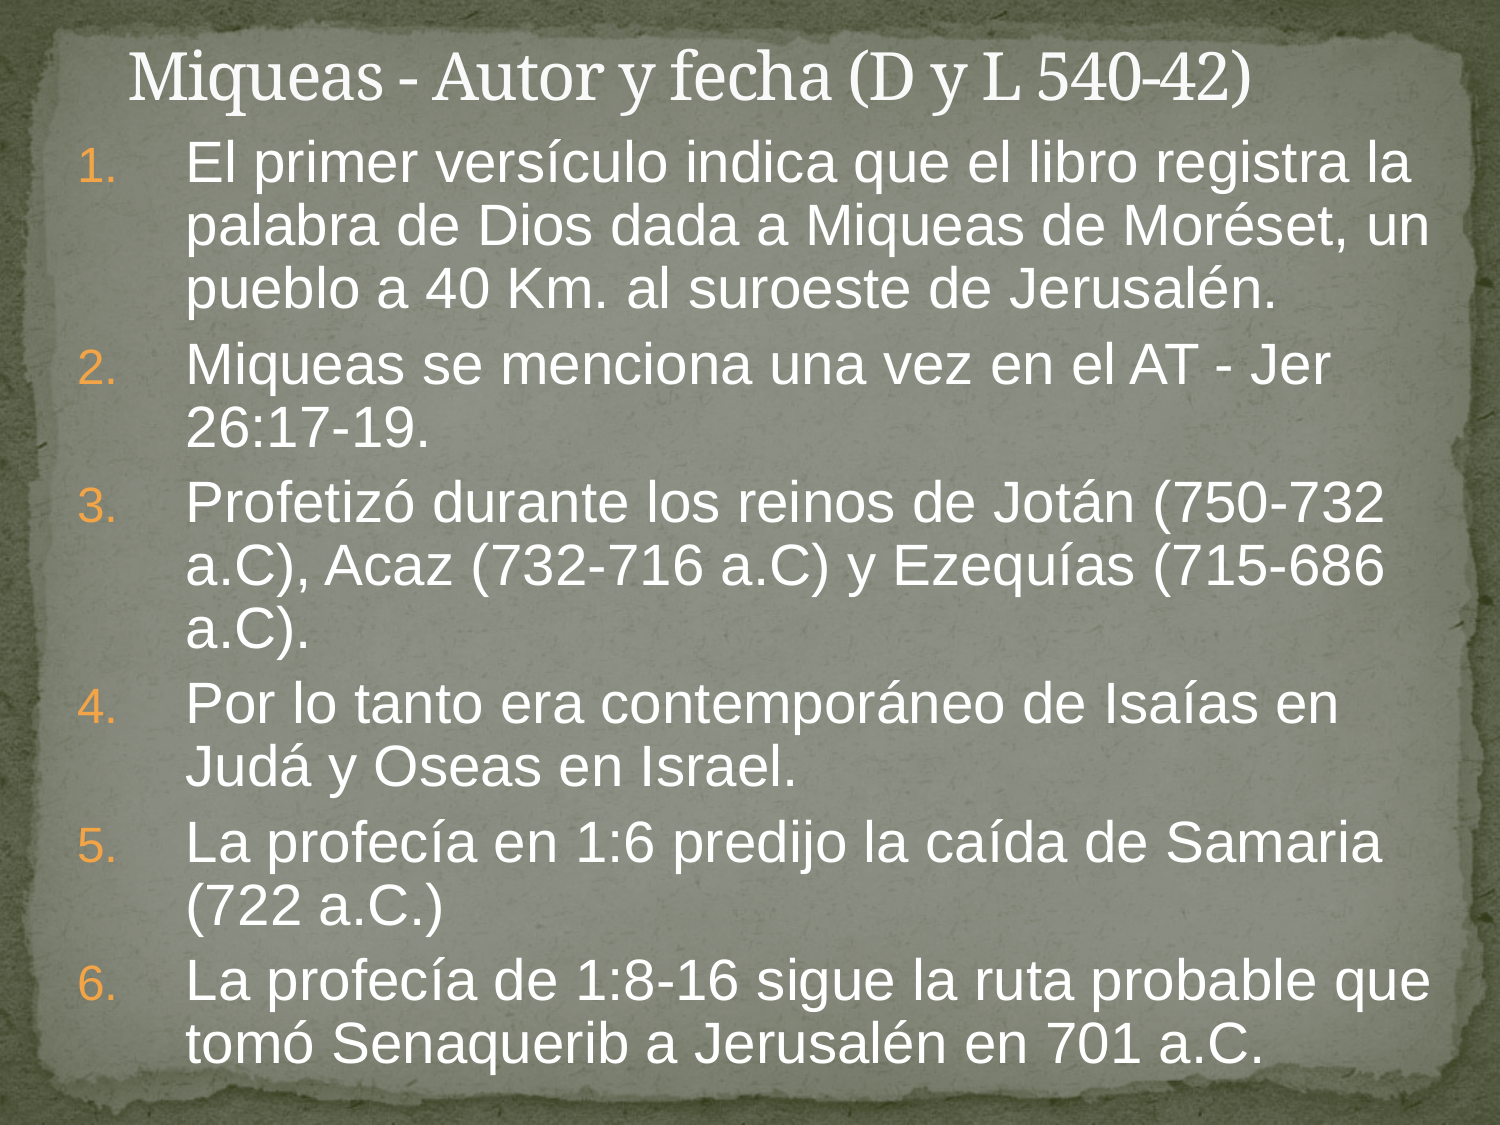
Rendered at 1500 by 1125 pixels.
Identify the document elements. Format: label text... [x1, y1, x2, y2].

title Miqueas - Autor y fecha (D y L 540-42) [112, 0, 1388, 122]
list El primer versículo indica que el libro registra la palabra de Dios dada a Miqueas de Moréset, un pueblo a 40 Km. al suroeste de Jerusalén. Miqueas se menciona una vez en el AT - Jer 26:17-19. Profetizó durante los reinos de Jotán (750-732 a.C), Acaz (732-716 a.C) y Ezequías (715-686 a.C). Por lo tanto era contemporáneo de Isaías en Judá y Oseas en Israel. La profecía en 1:6 predijo la caída de Samaria (722 a.C.) La profecía de 1:8-16 sigue la ruta probable que tomó Senaquerib a Jerusalén en 701 a.C. [62, 125, 1450, 1125]
